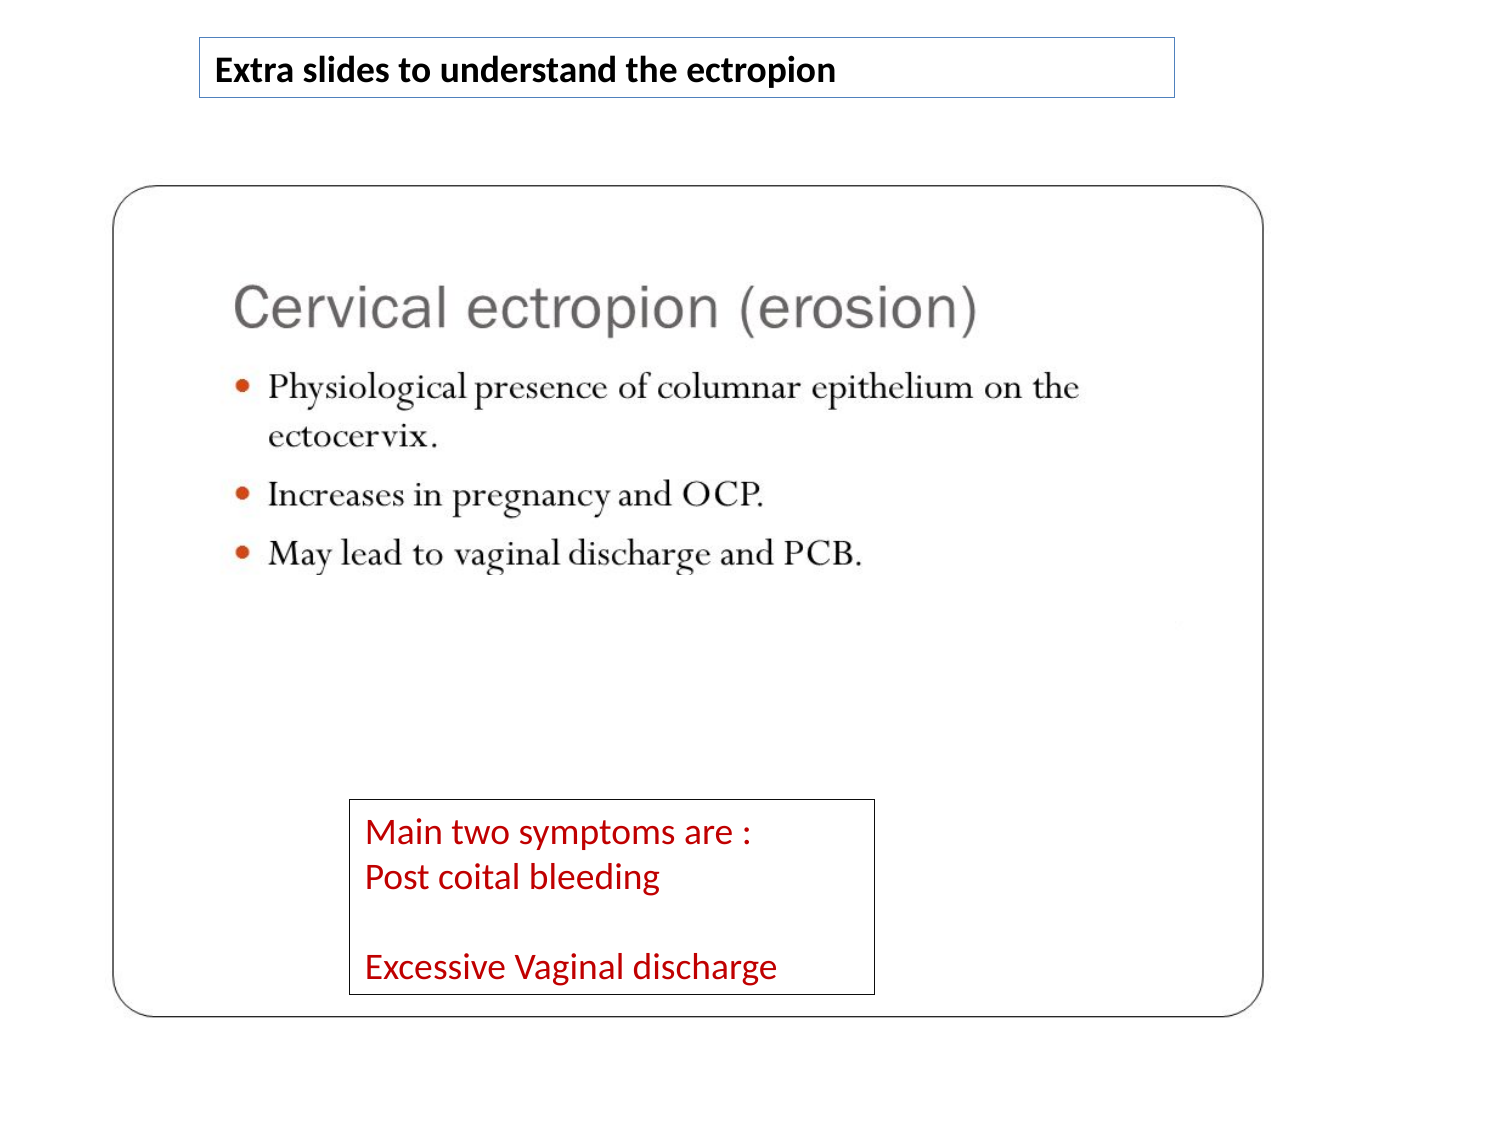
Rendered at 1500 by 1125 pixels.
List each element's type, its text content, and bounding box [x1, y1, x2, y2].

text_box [104, 177, 1271, 1029]
text_box Extra slides to understand the ectropion [199, 37, 1175, 98]
